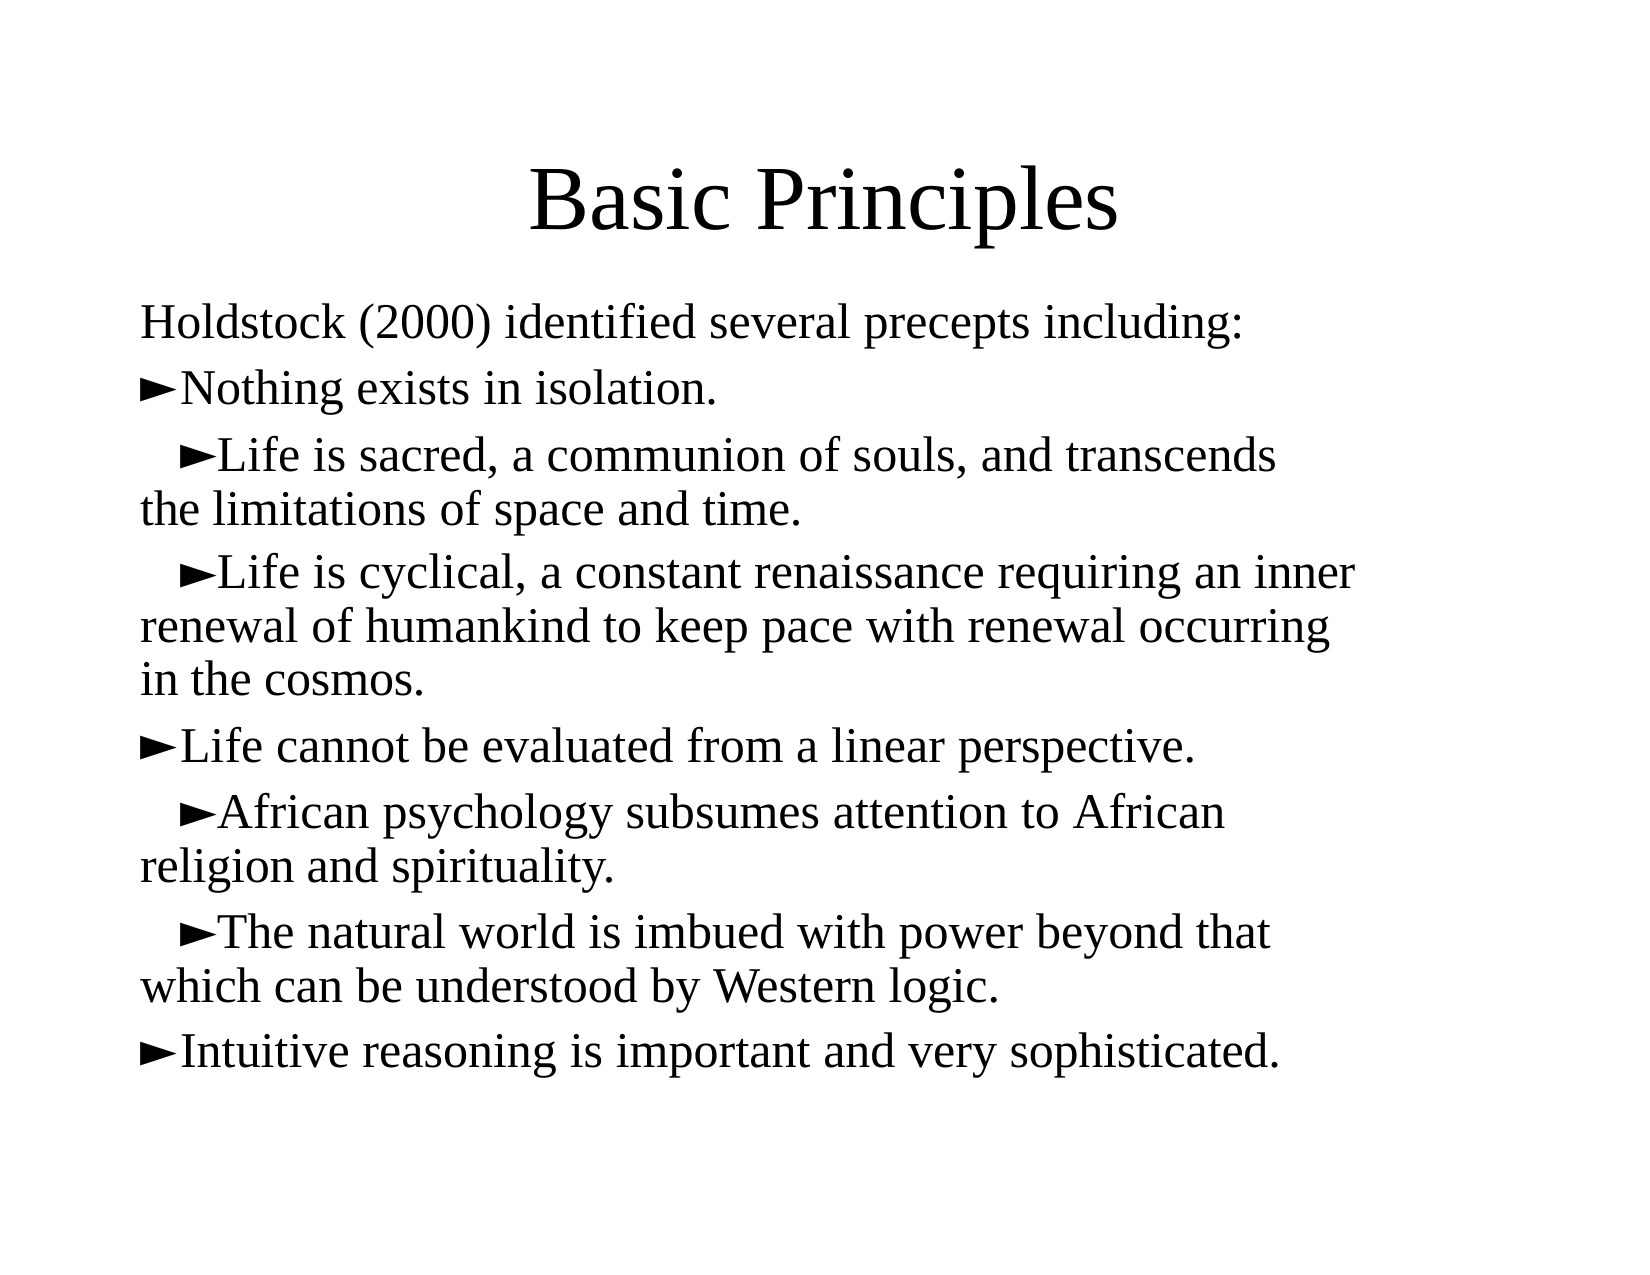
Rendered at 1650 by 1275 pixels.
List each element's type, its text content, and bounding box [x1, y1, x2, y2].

text_box Holdstock (2000) identified several precepts including: Nothing exists in isolation. Life is sacred, a communion of souls, and transcends the limitations of space and time. Life is cyclical, a constant renaissance requiring an inner renewal of humankind to keep pace with renewal occurring in the cosmos. Life cannot be evaluated from a linear perspective. African psychology subsumes attention to African religion and spirituality. The natural world is imbued with power beyond that which can be understood by Western logic. Intuitive reasoning is important and very sophisticated. [138, 280, 1381, 1078]
title Basic Principles [88, 122, 1562, 351]
